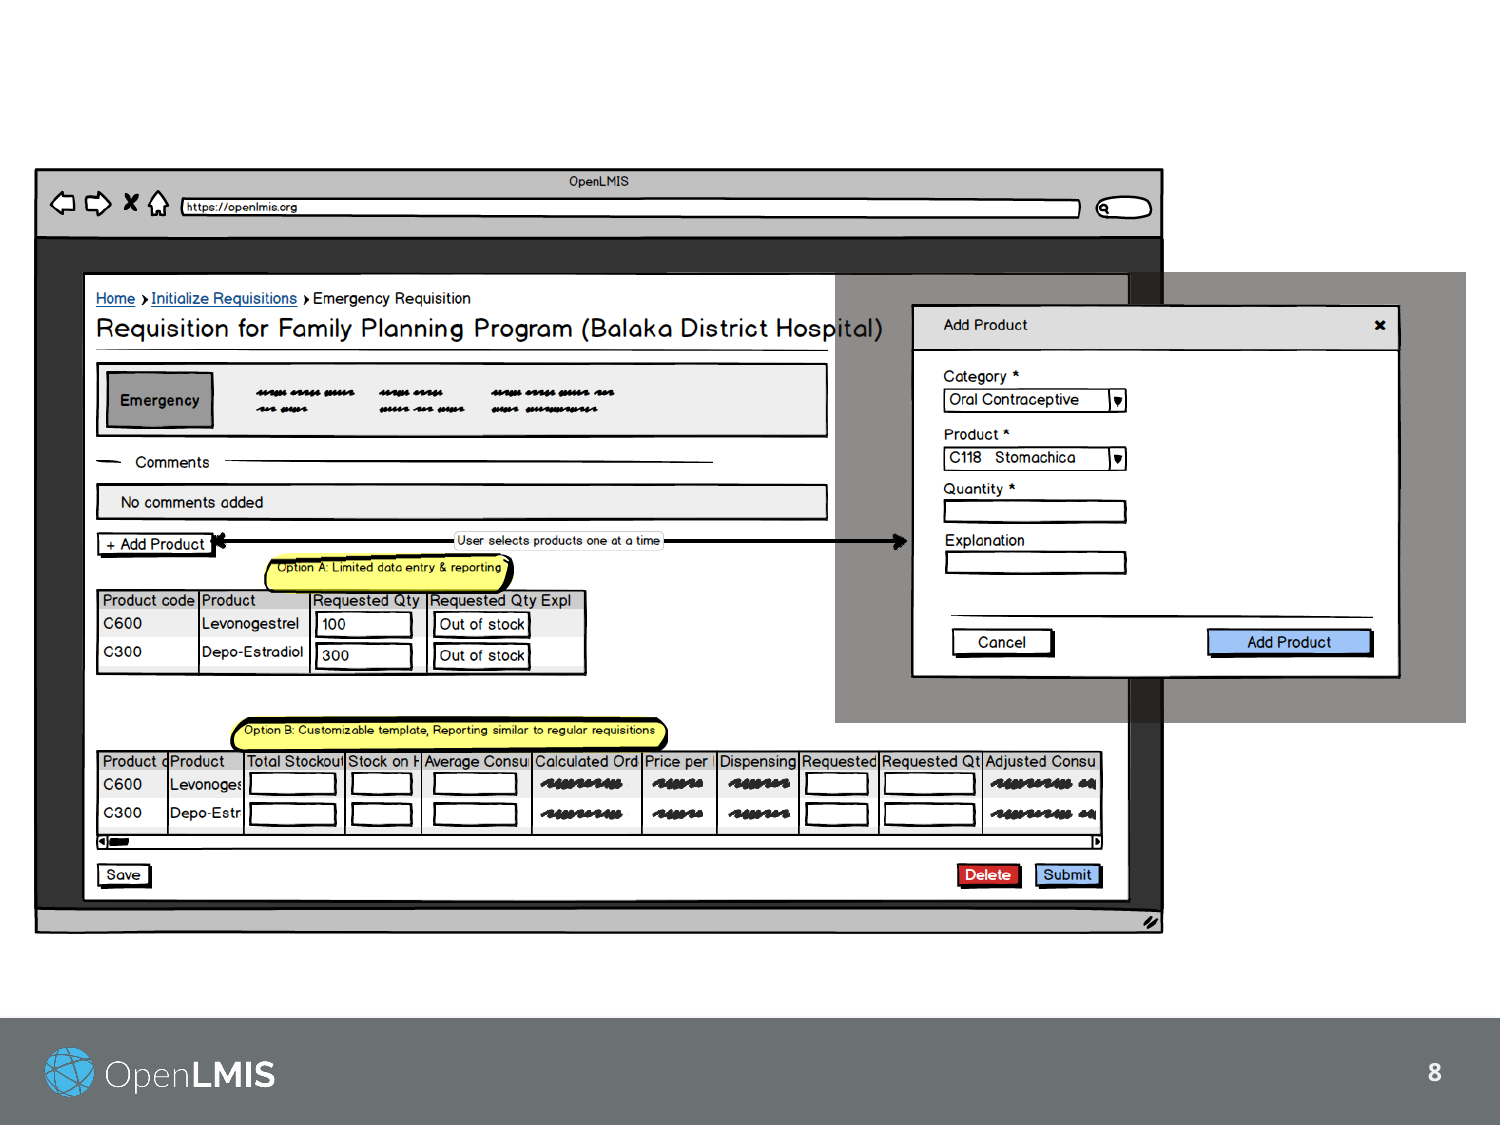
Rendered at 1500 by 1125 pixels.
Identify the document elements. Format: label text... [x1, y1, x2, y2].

picture [37, 1033, 281, 1114]
slide_number 8 [1338, 1043, 1458, 1104]
picture [34, 168, 1466, 934]
